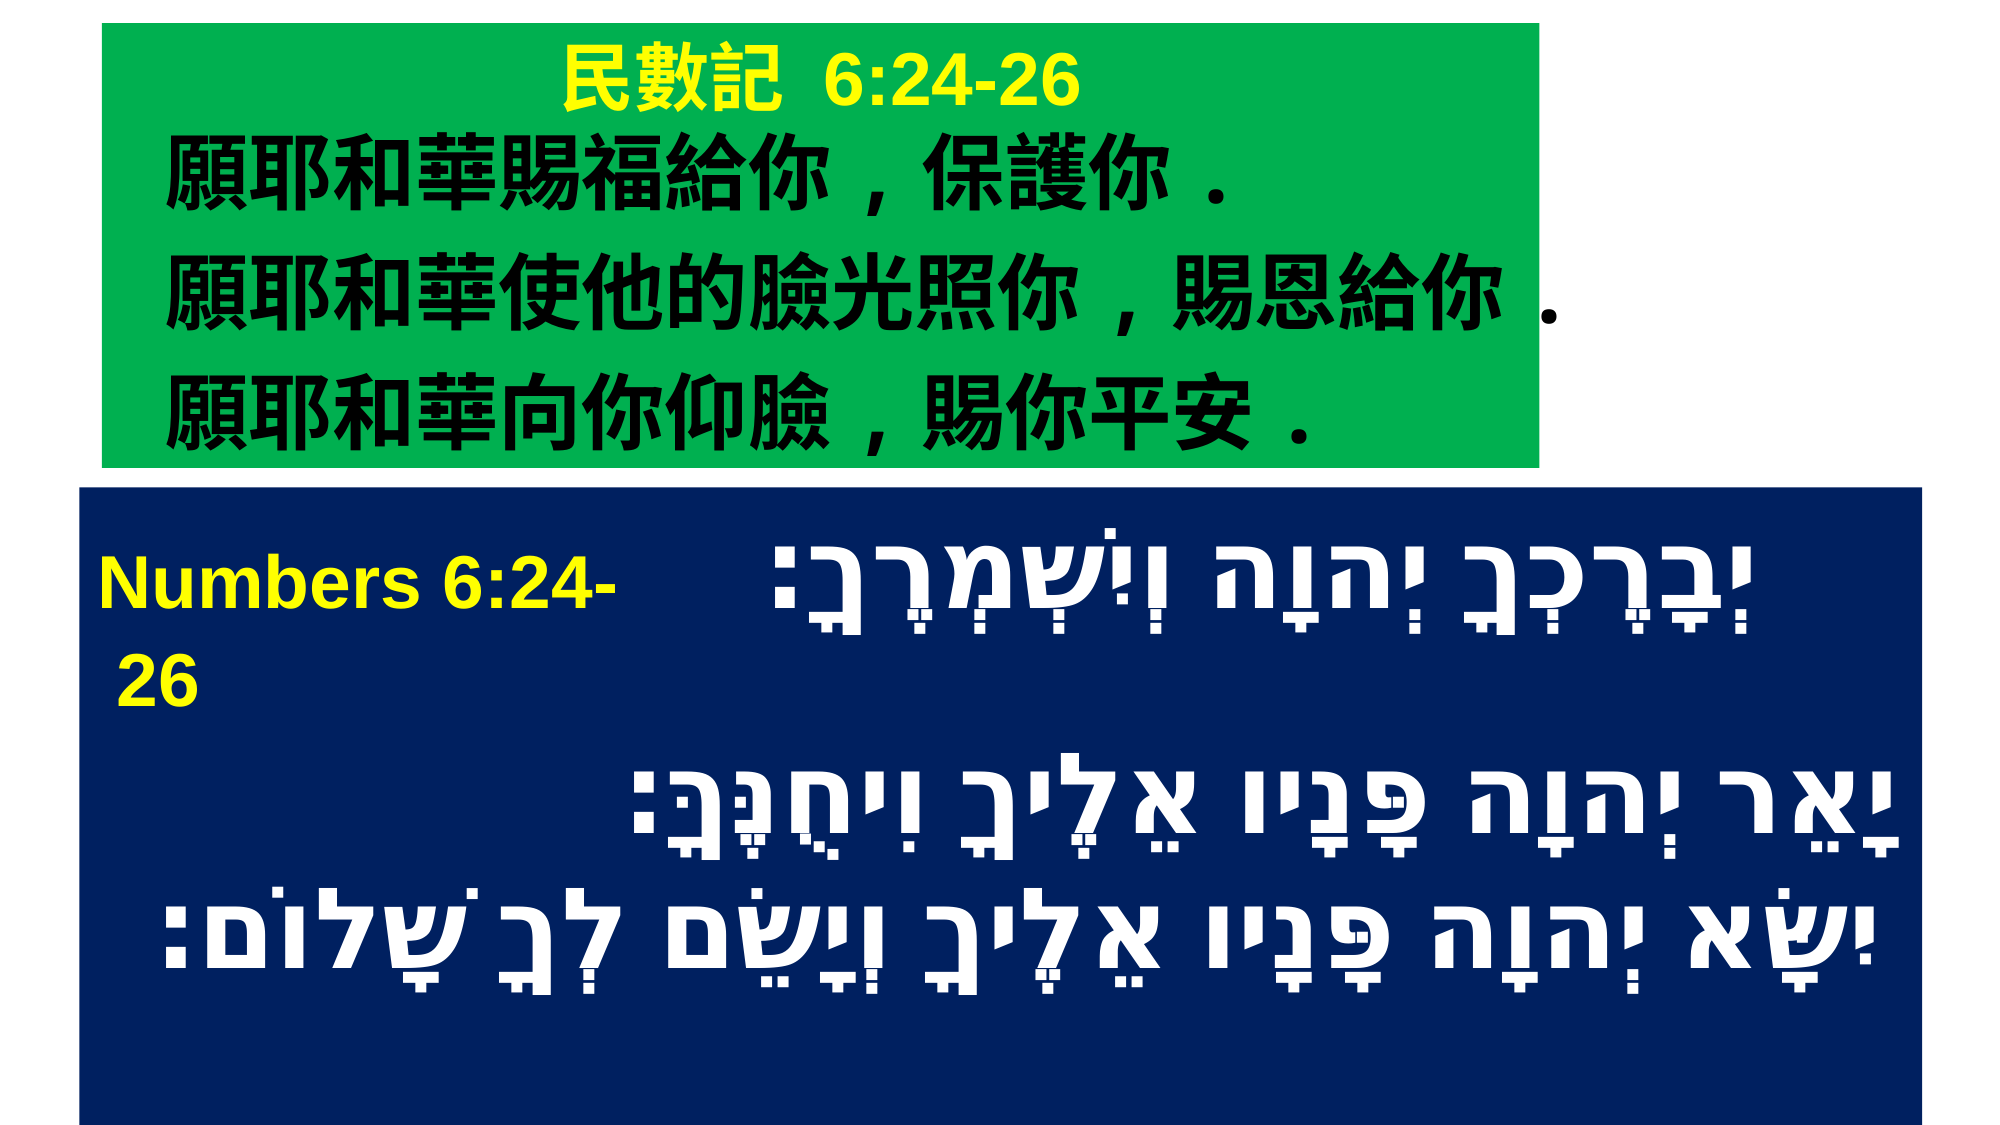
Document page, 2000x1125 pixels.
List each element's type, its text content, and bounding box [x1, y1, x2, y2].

text_box 民數記 6:24-26 願耶和華賜福給你,保護你. 願耶和華使他的臉光照你,賜恩給你. 願耶和華向你仰臉,賜你平安. [101, 23, 1540, 468]
text_box ‎ יְבָרֶכְךָ יְהוָה וְיִשְׁמְרֶךָ׃ Numbers 6:24-26 יָאֵר יְהוָה פָּנָיו אֵלֶיךָ וִיחֻנֶּךָּ׃ ‎יִשָּׂא יְהוָה פָּנָיו אֵלֶיךָ וְיָשֵׂם לְךָ שָׁלוֹם׃ [79, 487, 1923, 1125]
